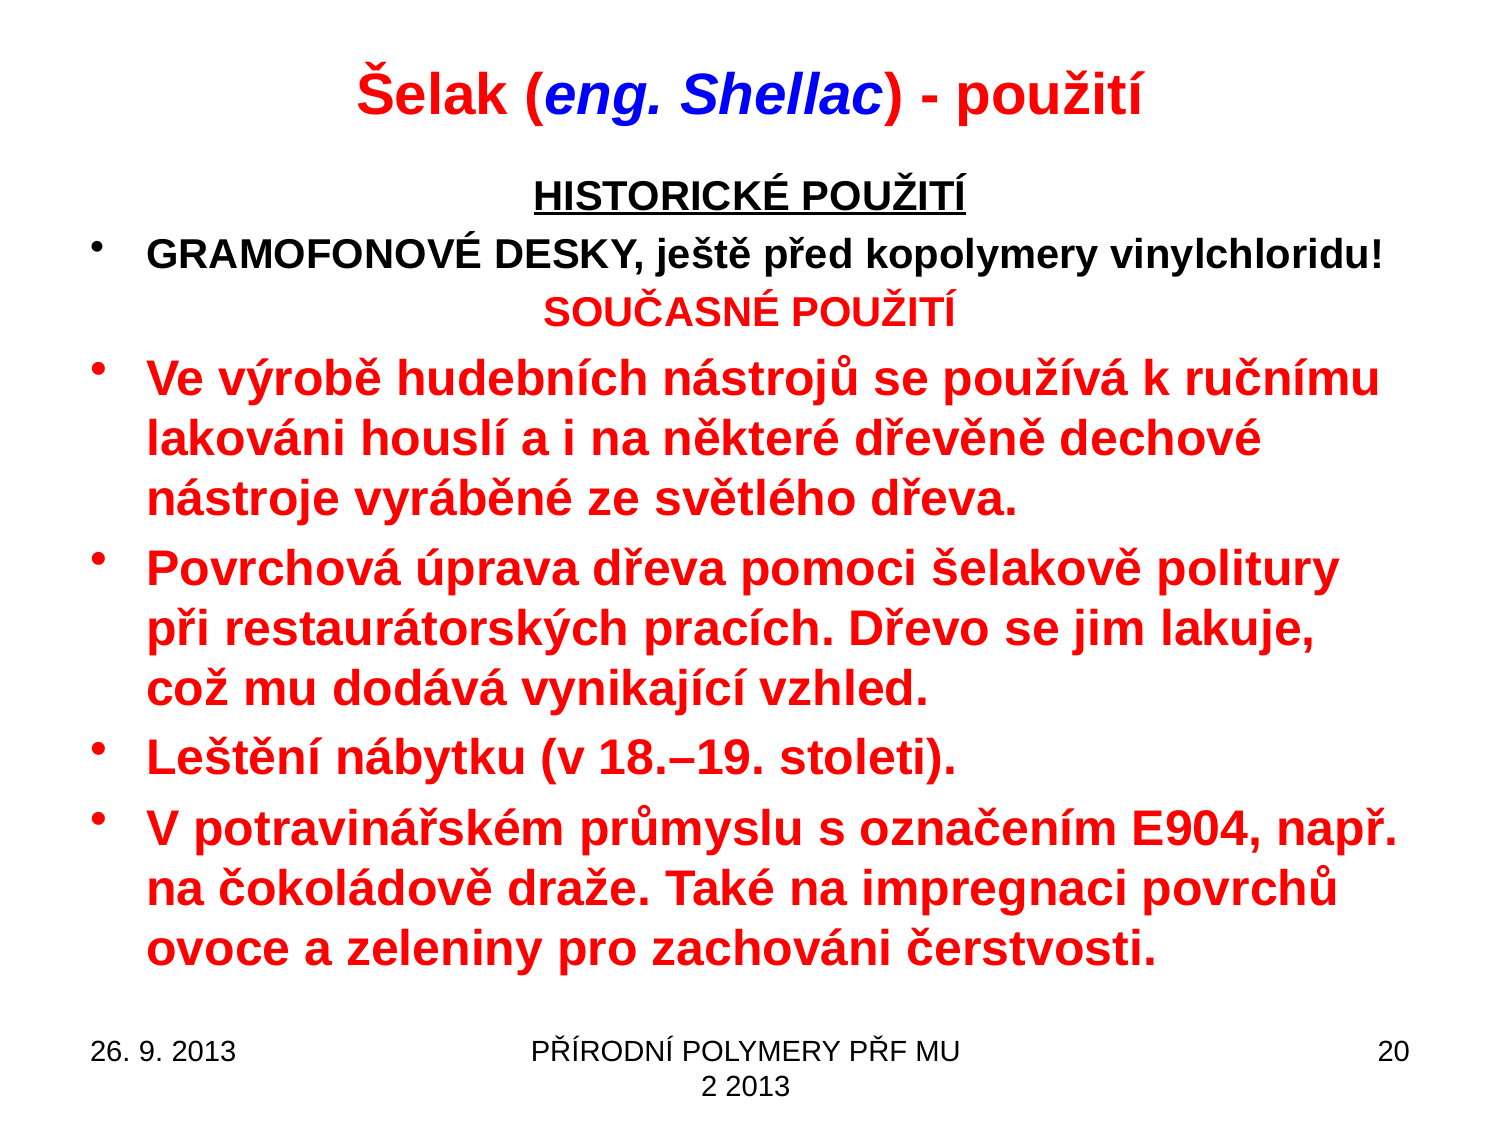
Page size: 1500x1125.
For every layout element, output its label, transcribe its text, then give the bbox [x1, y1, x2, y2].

title Šelak (eng. Shellac) - použití [74, 44, 1426, 138]
slide_number 26. 9. 2013 [74, 1024, 426, 1103]
list HISTORICKÉ POUŽITÍ GRAMOFONOVÉ DESKY, ještě před kopolymery vinylchloridu! SOUČASNÉ POUŽITÍ Ve výrobě hudebních nástrojů se používá k ručnímu lakováni houslí a i na některé dřevěně dechové nástroje vyráběné ze světlého dřeva. Povrchová úprava dřeva pomoci šelakově politury při restaurátorských pracích. Dřevo se jim lakuje, což mu dodává vynikající vzhled. Leštění nábytku (v 18.–19. stoleti). V potravinářském průmyslu s označením E904, např. na čokoládově draže. Také na impregnaci povrchů ovoce a zeleniny pro zachováni čerstvosti. [74, 160, 1426, 1006]
footer PŘÍRODNÍ POLYMERY PŘF MU 2 2013 [512, 1024, 988, 1103]
slide_number 20 [1074, 1024, 1426, 1103]
